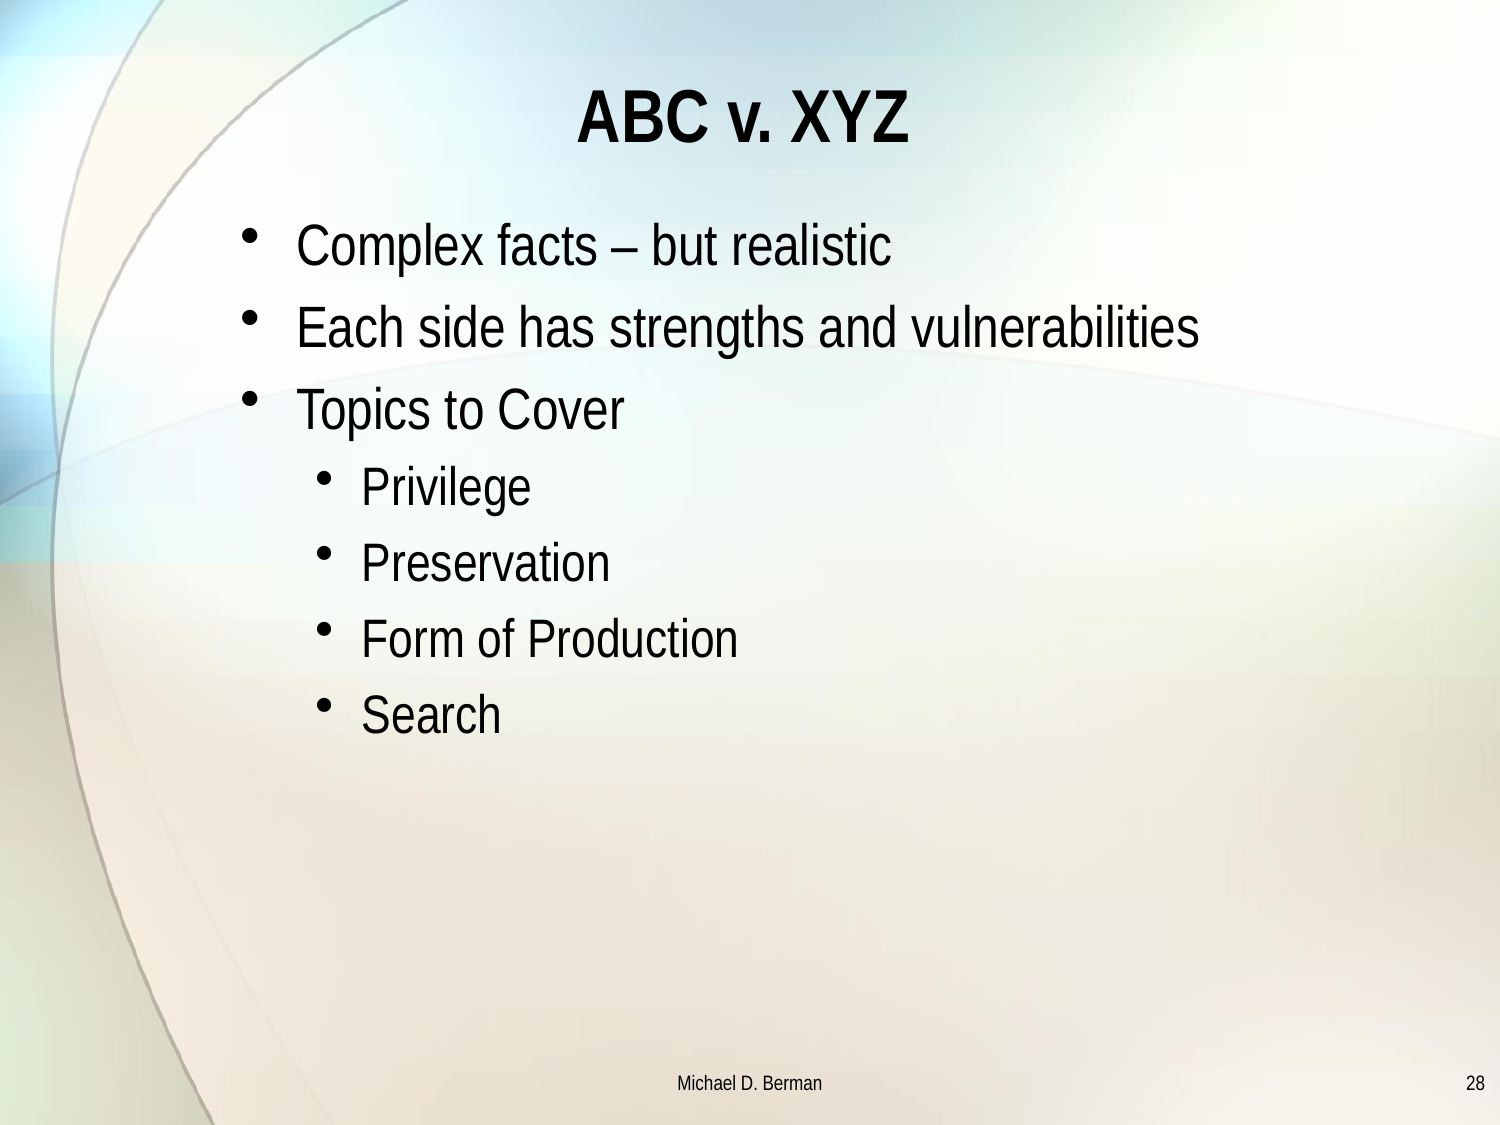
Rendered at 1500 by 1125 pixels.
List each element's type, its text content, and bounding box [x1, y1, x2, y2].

slide_number 28 [1187, 1062, 1500, 1125]
title ABC v. XYZ [24, 50, 1463, 175]
list Complex facts – but realistic Each side has strengths and vulnerabilities Topics to Cover Privilege Preservation Form of Production Search [225, 200, 1463, 1025]
footer Michael D. Berman [350, 1062, 1150, 1125]
picture [0, 0, 1500, 1125]
